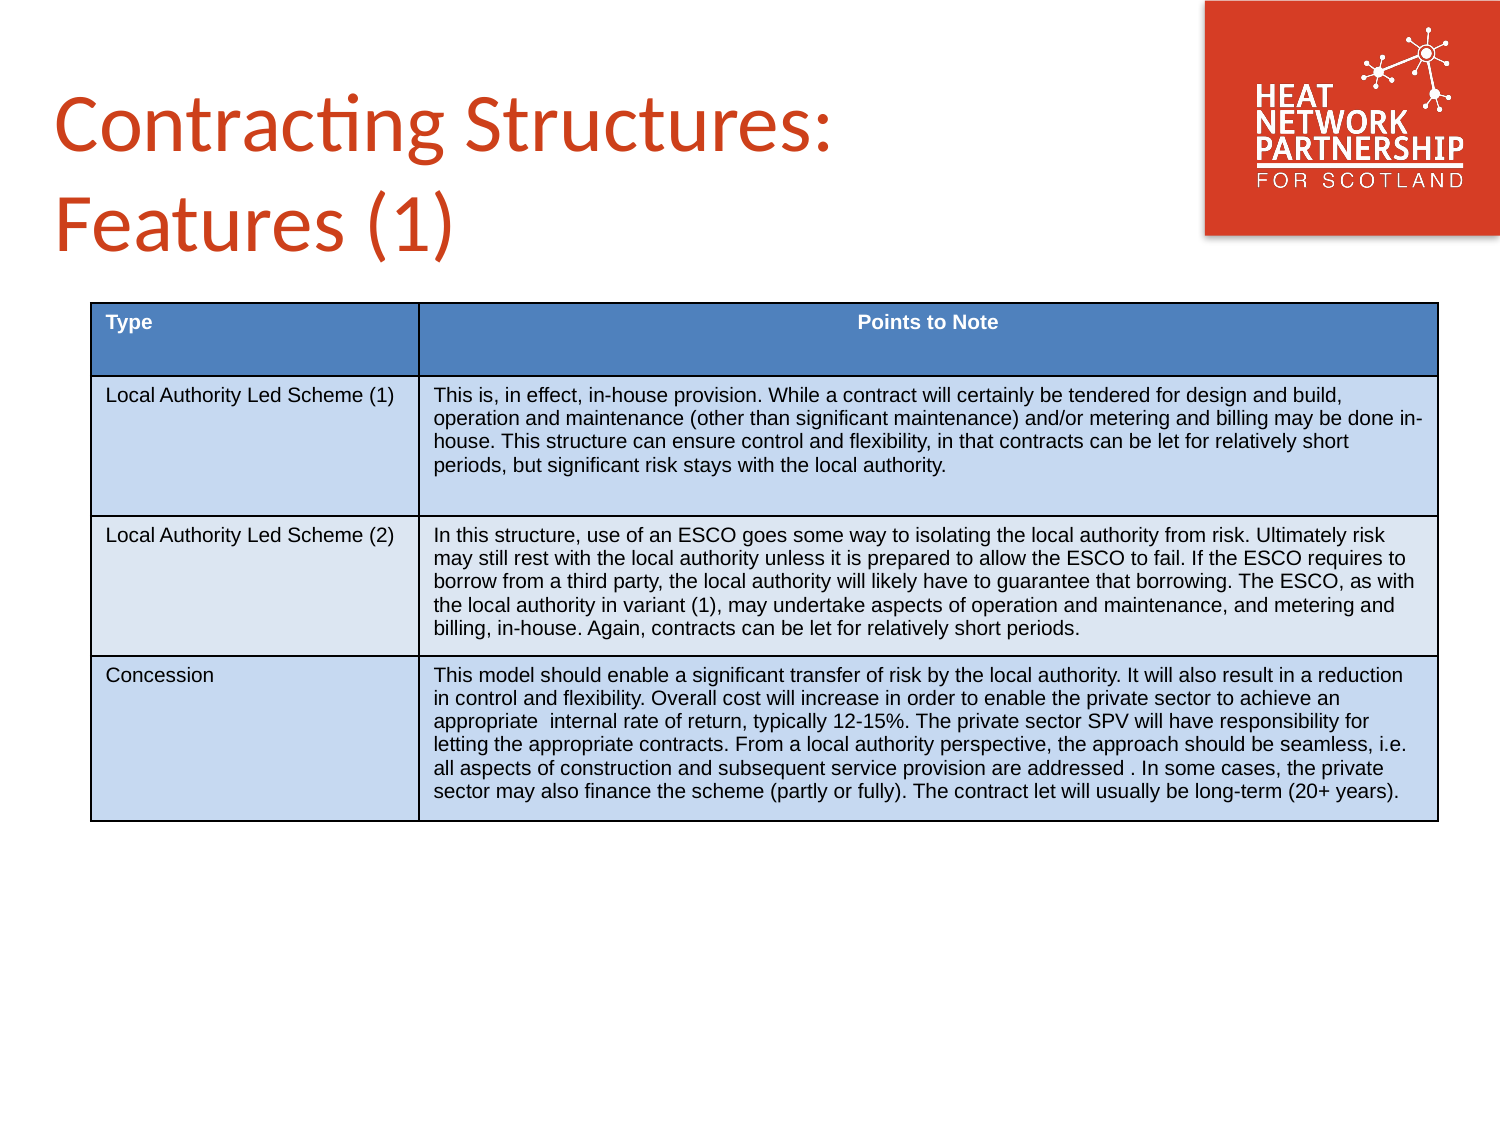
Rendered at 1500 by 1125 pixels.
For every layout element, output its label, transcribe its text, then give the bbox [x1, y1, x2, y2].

table_cell This model should enable a significant transfer of risk by the local authority. It will also result in a reduction in control and flexibility. Overall cost will increase in order to enable the private sector to achieve an appropriate internal rate of return, typically 12-15%. The private sector SPV will have responsibility for letting the appropriate contracts. From a local authority perspective, the approach should be seamless, i.e. all aspects of construction and subsequent service provision are addressed . In some cases, the private sector may also finance the scheme (partly or fully). The contract let will usually be long-term (20+ years). [420, 657, 1437, 820]
table_cell This is, in effect, in-house provision. While a contract will certainly be tendered for design and build, operation and maintenance (other than significant maintenance) and/or metering and billing may be done in-house. This structure can ensure control and flexibility, in that contracts can be let for relatively short periods, but significant risk stays with the local authority. [420, 377, 1437, 515]
table_cell Local Authority Led Scheme (1) [92, 377, 418, 515]
table_header Points to Note [420, 304, 1437, 375]
text_box Contracting Structures: Features (1) [39, 60, 1322, 275]
table_cell In this structure, use of an ESCO goes some way to isolating the local authority from risk. Ultimately risk may still rest with the local authority unless it is prepared to allow the ESCO to fail. If the ESCO requires to borrow from a third party, the local authority will likely have to guarantee that borrowing. The ESCO, as with the local authority in variant (1), may undertake aspects of operation and maintenance, and metering and billing, in-house. Again, contracts can be let for relatively short periods. [420, 517, 1437, 655]
text_box [1204, 0, 1500, 236]
table_cell Concession [92, 657, 418, 820]
picture [1256, 27, 1464, 188]
table_cell Local Authority Led Scheme (2) [92, 517, 418, 655]
table_header Type [92, 304, 418, 375]
